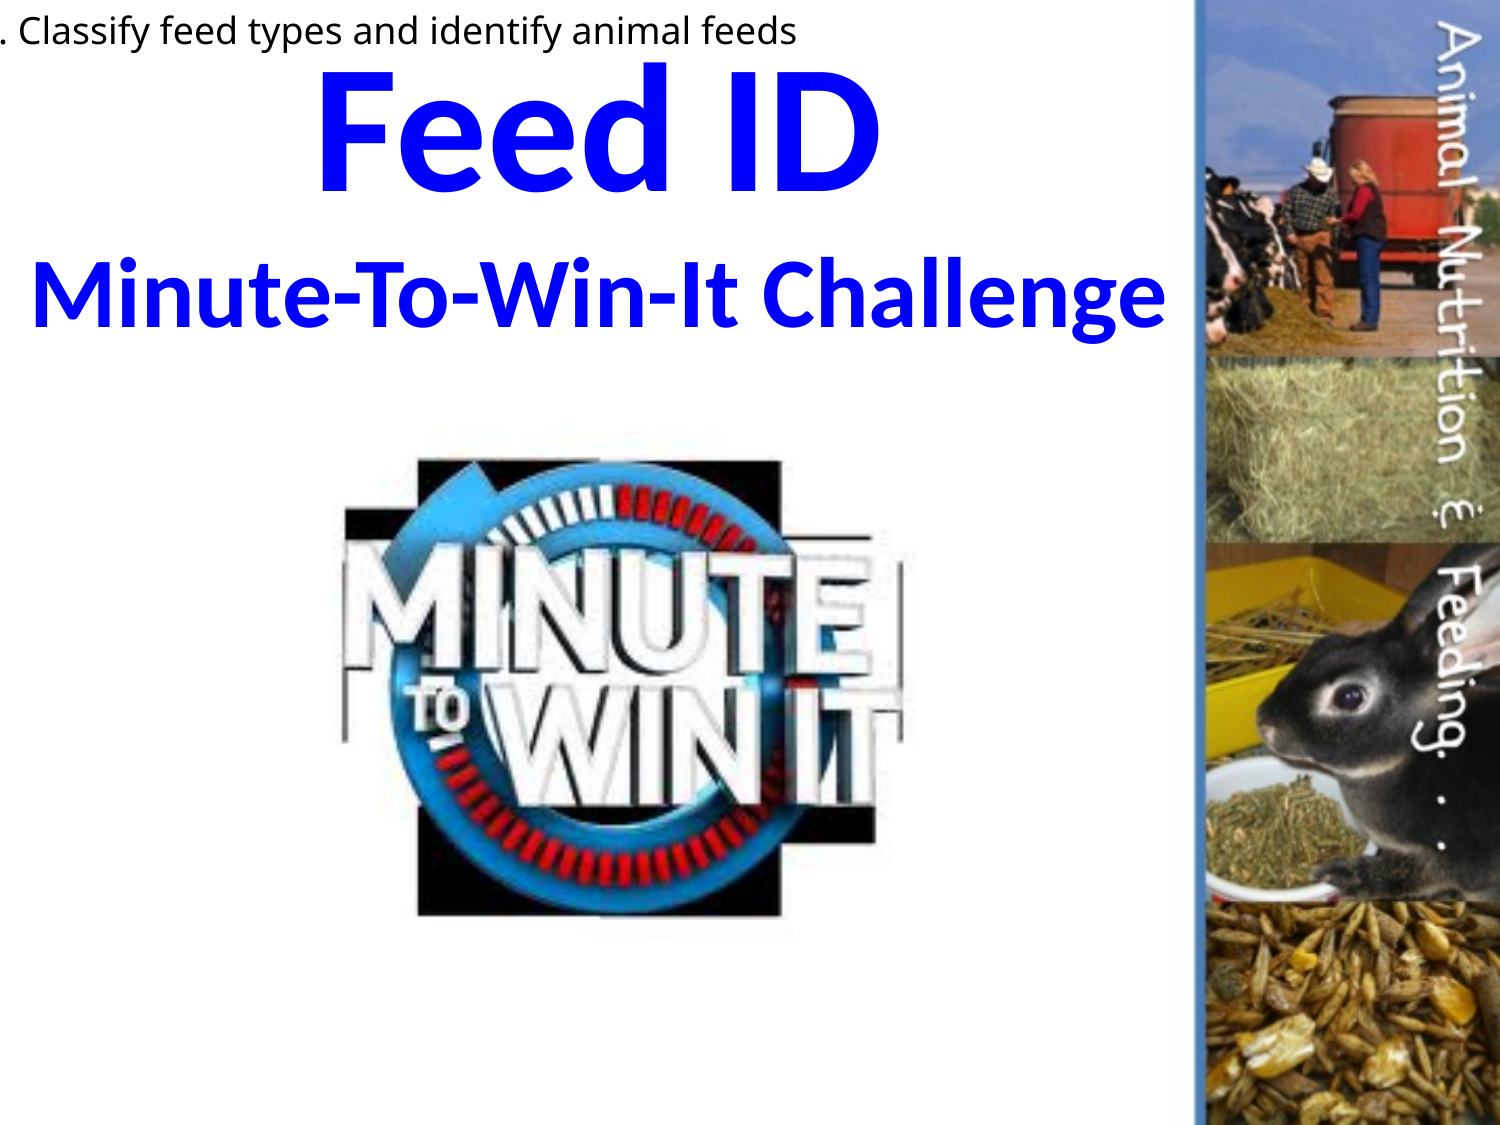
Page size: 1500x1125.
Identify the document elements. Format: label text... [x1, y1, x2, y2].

text_box Feed ID Minute-To-Win-It Challenge [0, 0, 1200, 356]
picture [0, 0, 1500, 1125]
